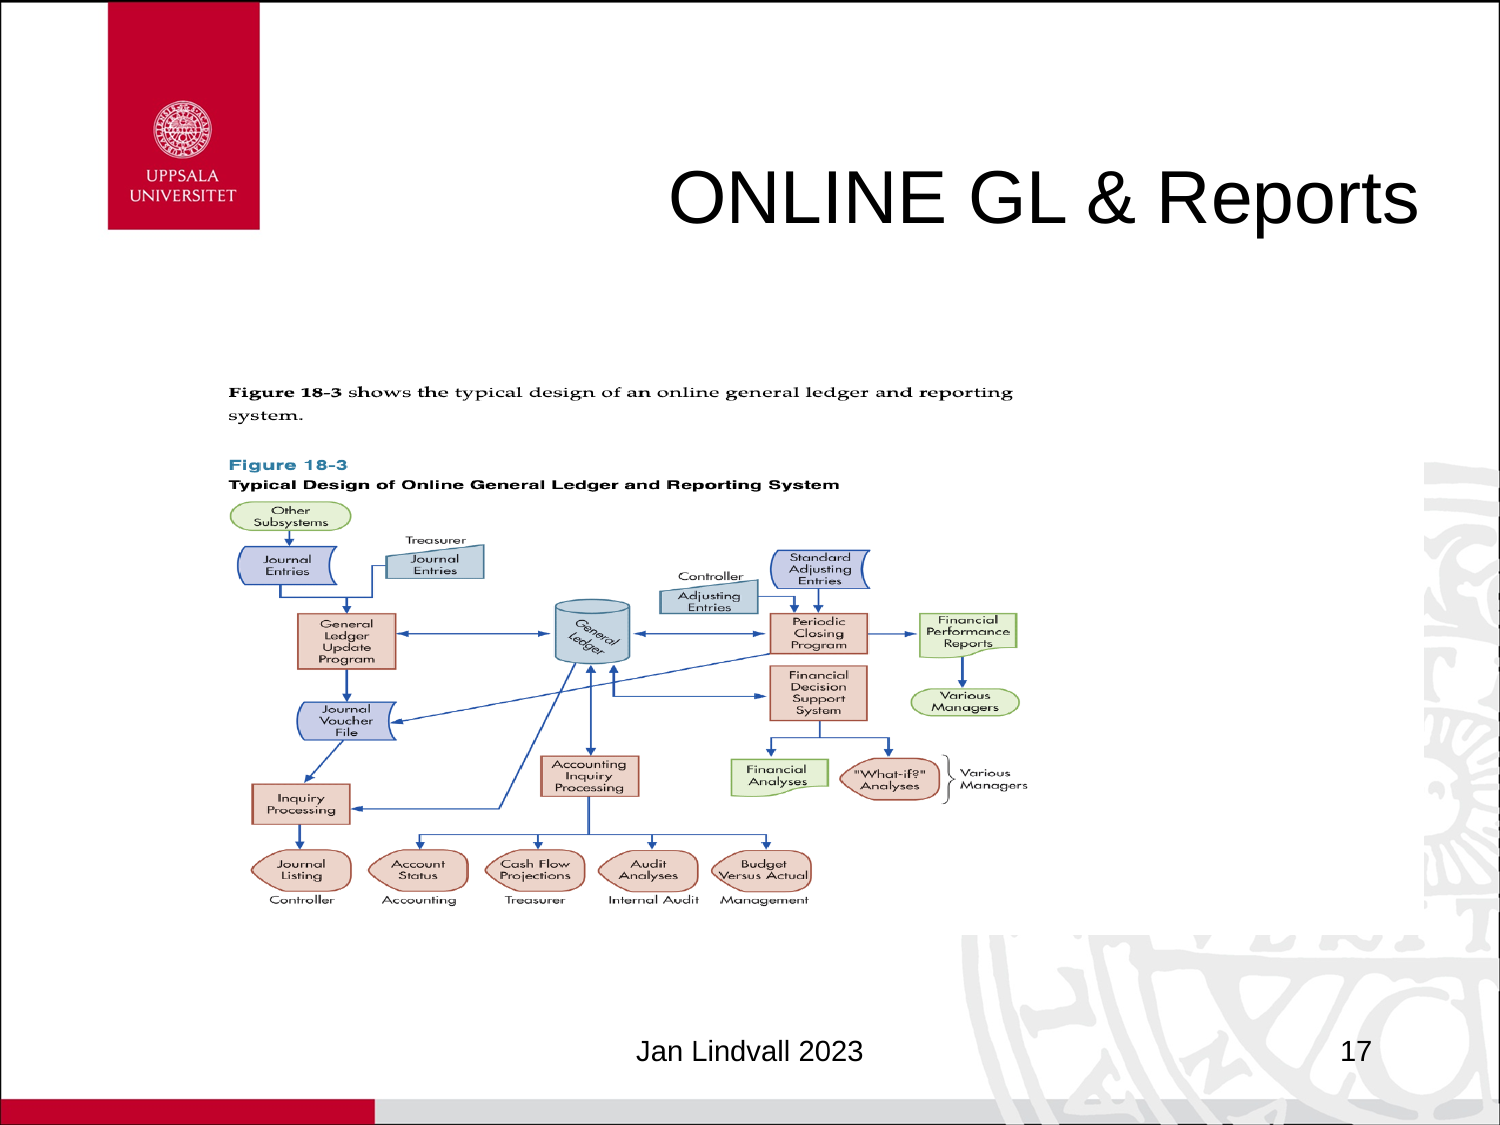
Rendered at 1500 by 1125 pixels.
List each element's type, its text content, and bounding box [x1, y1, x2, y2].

title ONLINE GL & Reports [289, 99, 1436, 288]
footer Jan Lindvall 2023 [512, 1024, 988, 1101]
picture [0, 0, 1500, 1125]
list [80, 364, 1424, 936]
slide_number 17 [1074, 1024, 1388, 1101]
